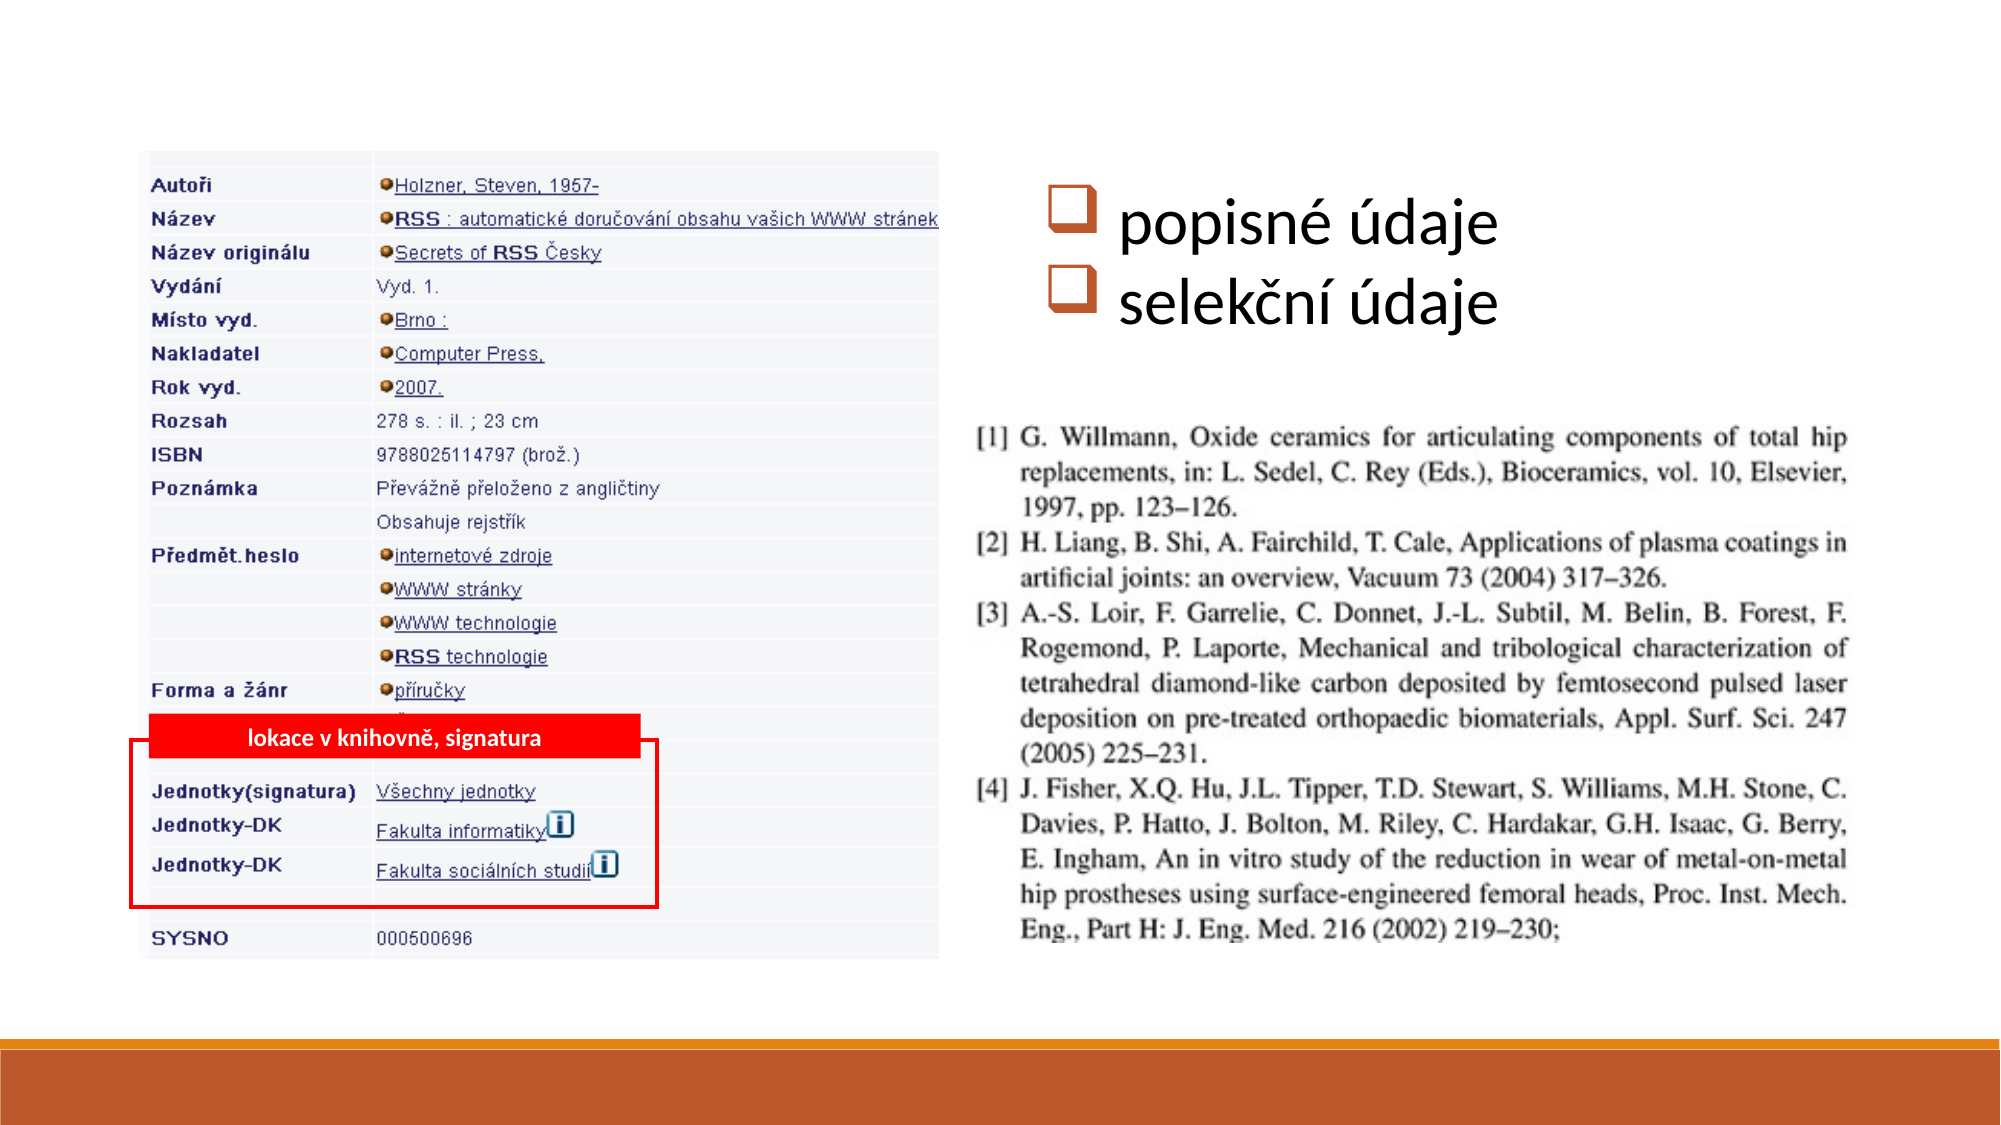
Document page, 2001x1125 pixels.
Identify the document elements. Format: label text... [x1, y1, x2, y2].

picture [139, 150, 939, 960]
text_box popisné údaje selekční údaje [1028, 170, 1643, 345]
text_box [131, 740, 136, 907]
picture [964, 403, 1870, 943]
